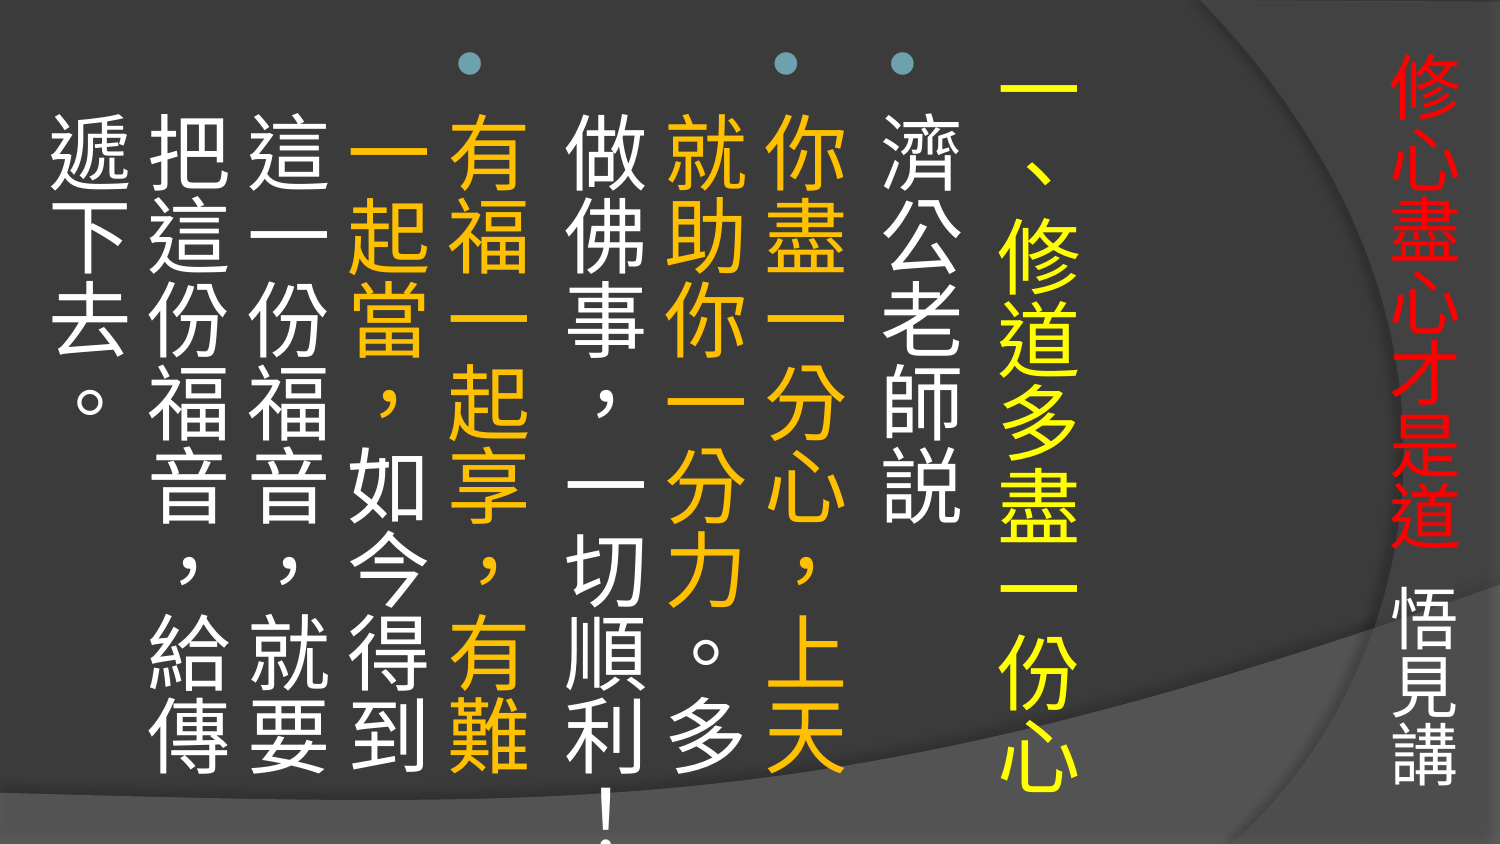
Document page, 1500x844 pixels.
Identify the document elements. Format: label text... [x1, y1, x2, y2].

list 一、修道多盡一份心 濟公老師説 你盡一分心，上天就助你一分力。多做佛事，一切順利！ 有福一起享，有難一起當，如今得到這一份福音，就要把這份福音，給傳遞下去。 [29, 27, 1365, 820]
title 修心盡心才是道 悟見講 [1364, 21, 1483, 820]
